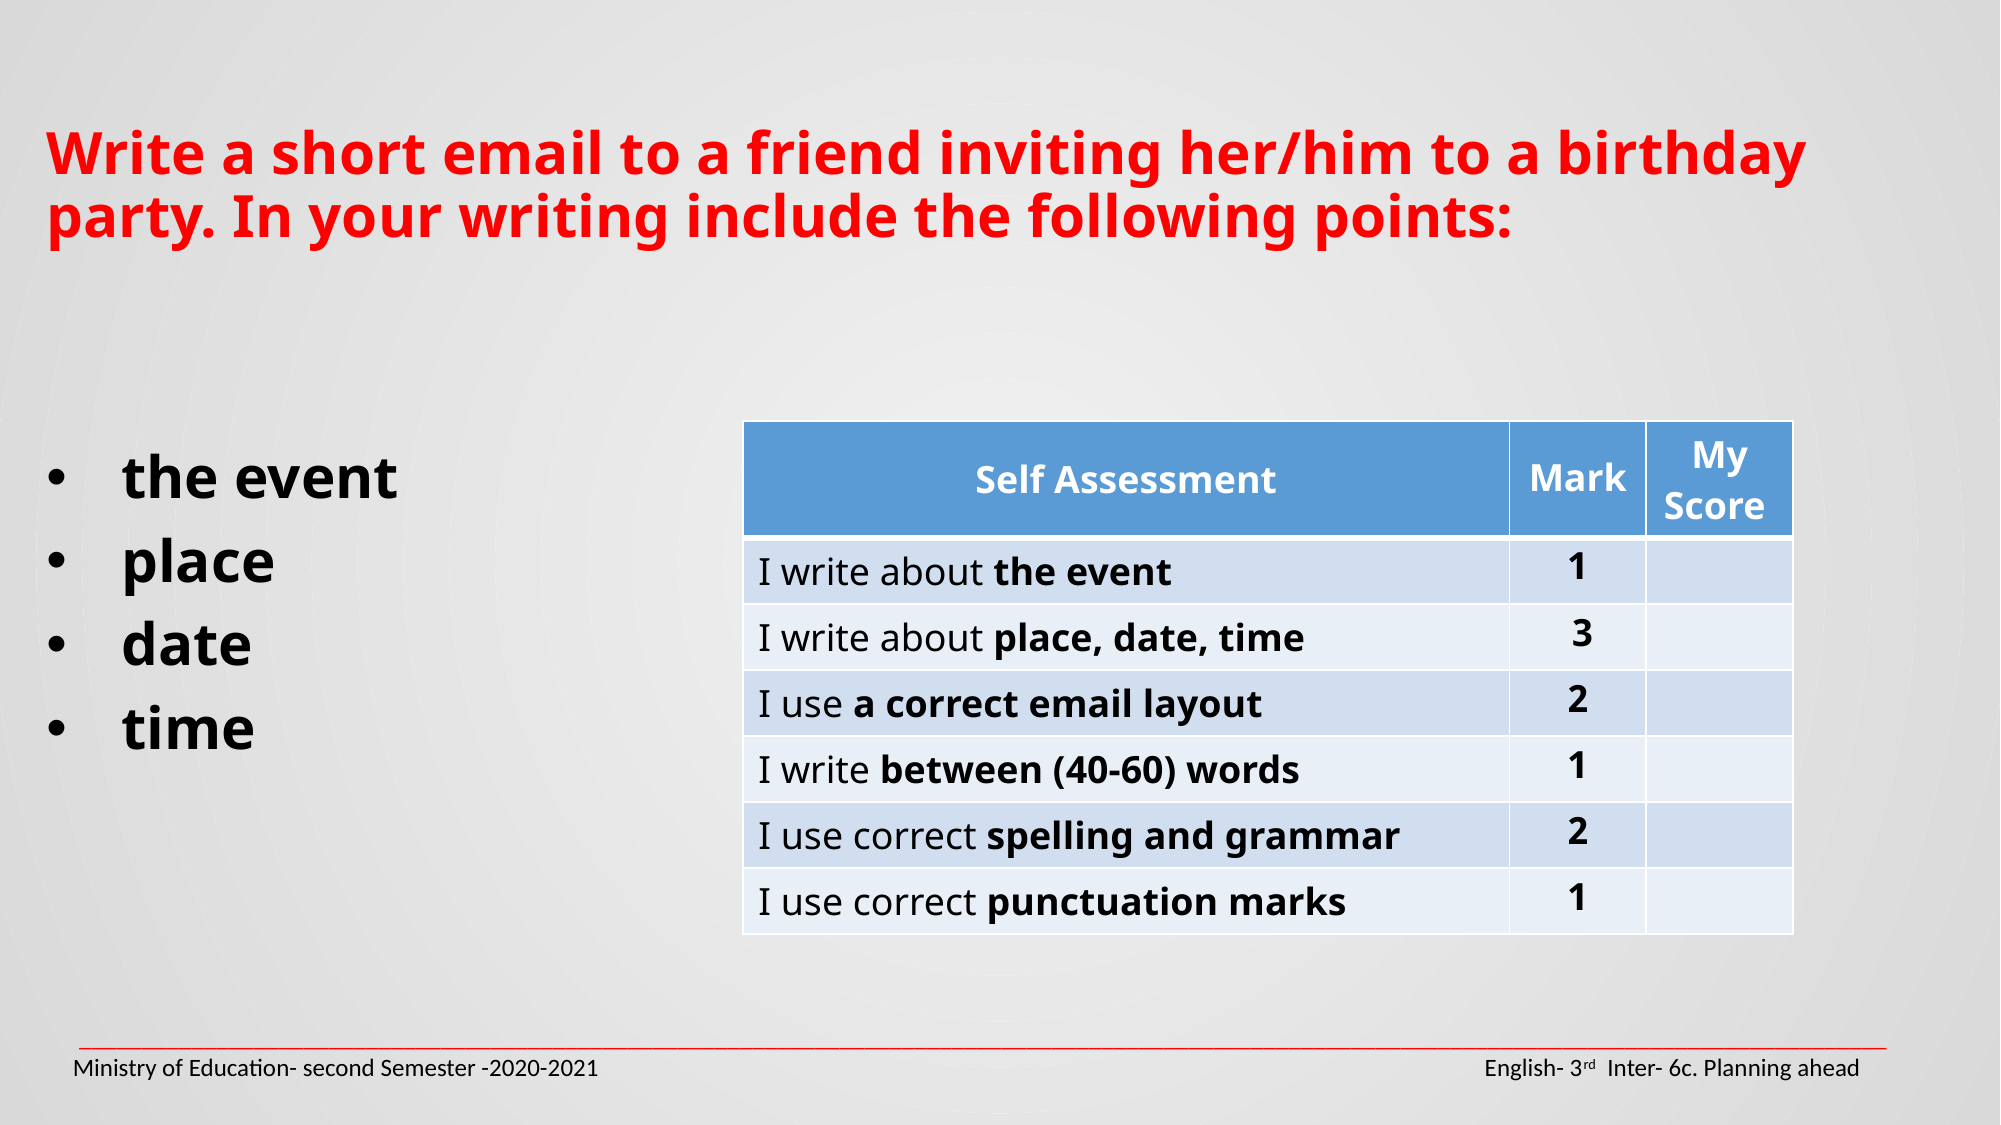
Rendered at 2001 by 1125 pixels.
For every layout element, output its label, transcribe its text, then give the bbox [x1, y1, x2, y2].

table_cell I use a correct email layout [744, 671, 1509, 735]
list Write a short email to a friend inviting her/him to a birthday party. In your writing include the following points: the event place date time [31, 117, 1973, 338]
table_header My Score [1647, 422, 1792, 535]
table_cell 1 [1510, 869, 1645, 933]
table_cell [1647, 605, 1792, 669]
table_cell 1 [1510, 541, 1645, 603]
table_cell [1647, 737, 1792, 801]
table_cell 2 [1510, 671, 1645, 735]
table_cell I use correct spelling and grammar [744, 803, 1509, 867]
table_cell 2 [1510, 803, 1645, 867]
table_header Mark [1510, 422, 1645, 535]
table_cell 3 [1510, 605, 1645, 669]
table_cell [1647, 869, 1792, 933]
table_cell [1647, 803, 1792, 867]
table_cell I write about the event [744, 541, 1509, 603]
table_header Self Assessment [744, 422, 1509, 535]
table_cell I write between (40-60) words [744, 737, 1509, 801]
table_cell I write about place, date, time [744, 605, 1509, 669]
table_cell I use correct punctuation marks [744, 869, 1509, 933]
table_cell [1647, 671, 1792, 735]
table_cell [1647, 541, 1792, 603]
footer _________________________________________________________________________________________________________________________________________________ Ministry of Education- second Semester -2020-2021 English- 3rd Inter- 6c. Planning ahead [57, 1021, 1913, 1082]
table_cell 1 [1510, 737, 1645, 801]
